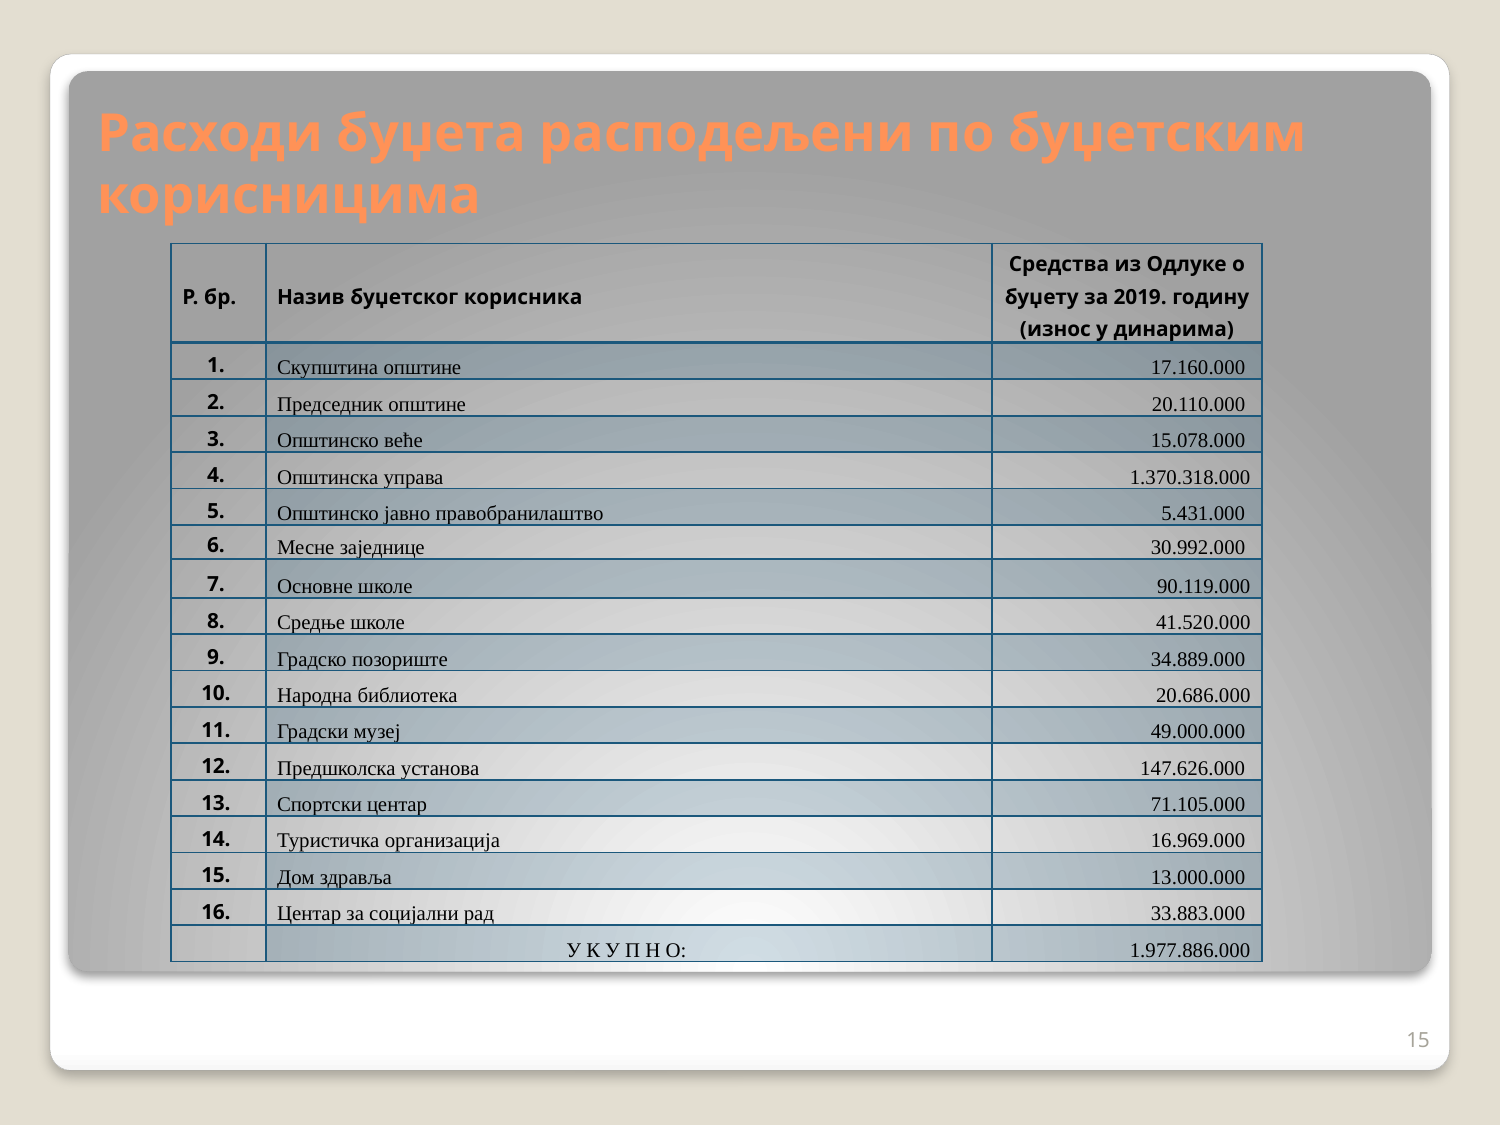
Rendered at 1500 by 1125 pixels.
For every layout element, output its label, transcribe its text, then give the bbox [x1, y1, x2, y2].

table_cell 16. [172, 890, 265, 924]
table_cell 12. [172, 744, 265, 779]
table_header Назив буџетског корисника [267, 244, 991, 341]
table_cell 1.977.886.000 [993, 926, 1261, 961]
table_cell 90.119.000 [993, 560, 1261, 597]
table_cell 15. [172, 853, 265, 888]
table_header Р. бр. [172, 244, 265, 341]
table_cell 13. [172, 781, 265, 815]
table_cell 20.686.000 [993, 671, 1261, 706]
table_cell Дом здравља [267, 853, 991, 888]
table_cell 6. [172, 526, 265, 558]
table_cell 30.992.000 [993, 526, 1261, 558]
table_cell 34.889.000 [993, 635, 1261, 670]
table_cell Скупштина општине [267, 344, 991, 378]
slide_number 15 [1369, 1002, 1445, 1063]
table_cell Народна библиотека [267, 671, 991, 706]
table_cell 17.160.000 [993, 344, 1261, 378]
table_cell 3. [172, 417, 265, 451]
table_cell 9. [172, 635, 265, 670]
table_cell Општинско јавно правобранилаштво [267, 489, 991, 524]
table_cell 14. [172, 817, 265, 852]
table_cell 16.969.000 [993, 817, 1261, 852]
table_cell 11. [172, 708, 265, 742]
table_cell У К У П Н О: [267, 926, 991, 961]
table_cell Средње школе [267, 599, 991, 633]
table_cell 1.370.318.000 [993, 453, 1261, 488]
table_cell 13.000.000 [993, 853, 1261, 888]
table_cell 8. [172, 599, 265, 633]
table_cell 33.883.000 [993, 890, 1261, 924]
table_cell Председник општине [267, 380, 991, 415]
table_cell [172, 926, 265, 961]
table_cell Предшколска установа [267, 744, 991, 779]
table_cell 1. [172, 344, 265, 378]
table_cell 147.626.000 [993, 744, 1261, 779]
table_cell 7. [172, 560, 265, 597]
table_cell 15.078.000 [993, 417, 1261, 451]
table_cell Општинско веће [267, 417, 991, 451]
table_cell 5.431.000 [993, 489, 1261, 524]
table_cell Градско позориште [267, 635, 991, 670]
table_cell Месне заједнице [267, 526, 991, 558]
table_cell 10. [172, 671, 265, 706]
table_cell Градски музеј [267, 708, 991, 742]
table_header Средства из Одлуке о буџету за 2019. годину (износ у динарима) [993, 244, 1261, 341]
table_cell Центар за социјални рад [267, 890, 991, 924]
title Расходи буџета расподељени по буџетским корисницима [82, 90, 1425, 232]
table_cell Спортски центар [267, 781, 991, 815]
table_cell Основне школе [267, 560, 991, 597]
table_cell 49.000.000 [993, 708, 1261, 742]
table_cell 71.105.000 [993, 781, 1261, 815]
table_cell 20.110.000 [993, 380, 1261, 415]
table_cell 2. [172, 380, 265, 415]
table_cell 41.520.000 [993, 599, 1261, 633]
table_cell Туристичка организација [267, 817, 991, 852]
table_cell Општинска управа [267, 453, 991, 488]
table_cell 4. [172, 453, 265, 488]
table_cell 5. [172, 489, 265, 524]
